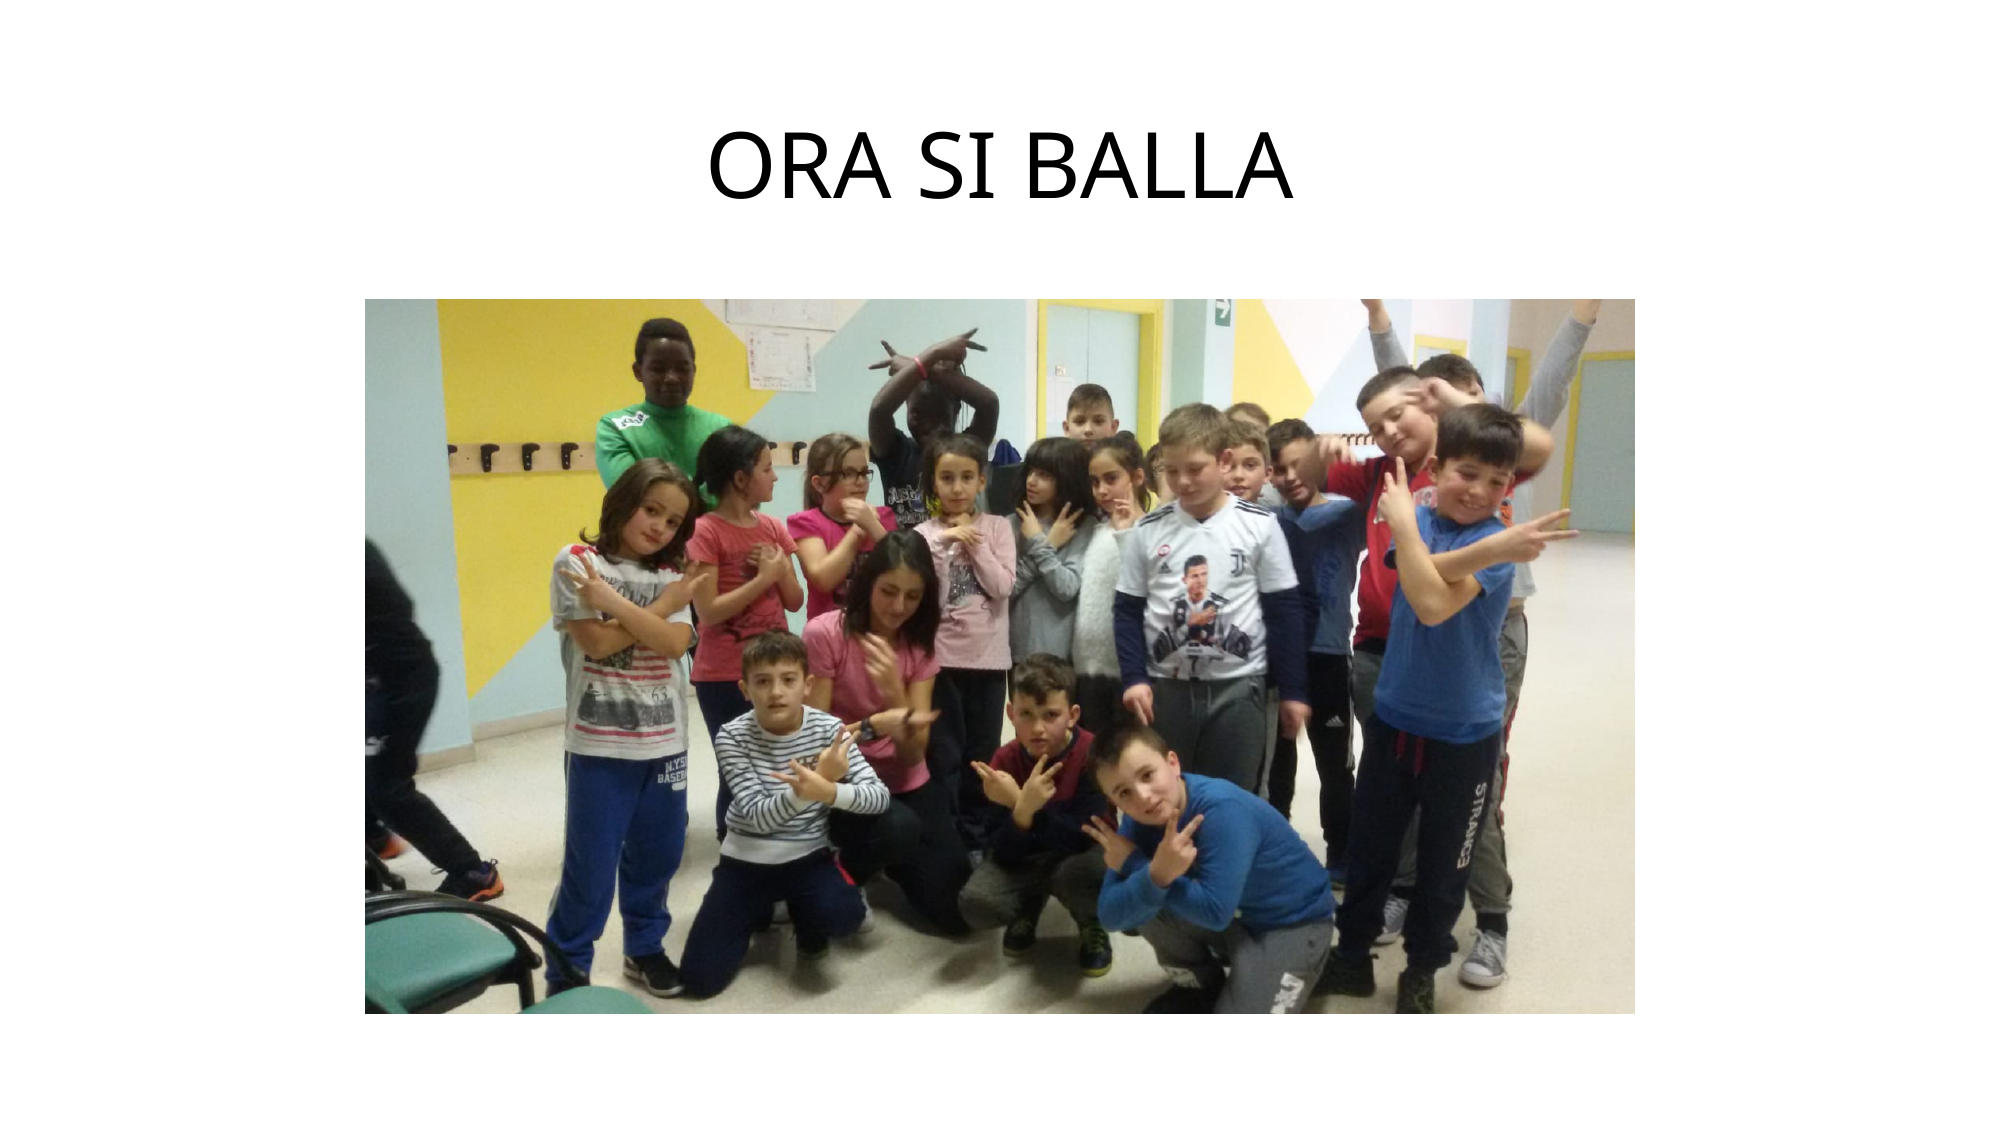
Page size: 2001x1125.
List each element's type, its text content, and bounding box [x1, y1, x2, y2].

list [365, 299, 1635, 1014]
title ORA SI BALLA [137, 59, 1863, 278]
